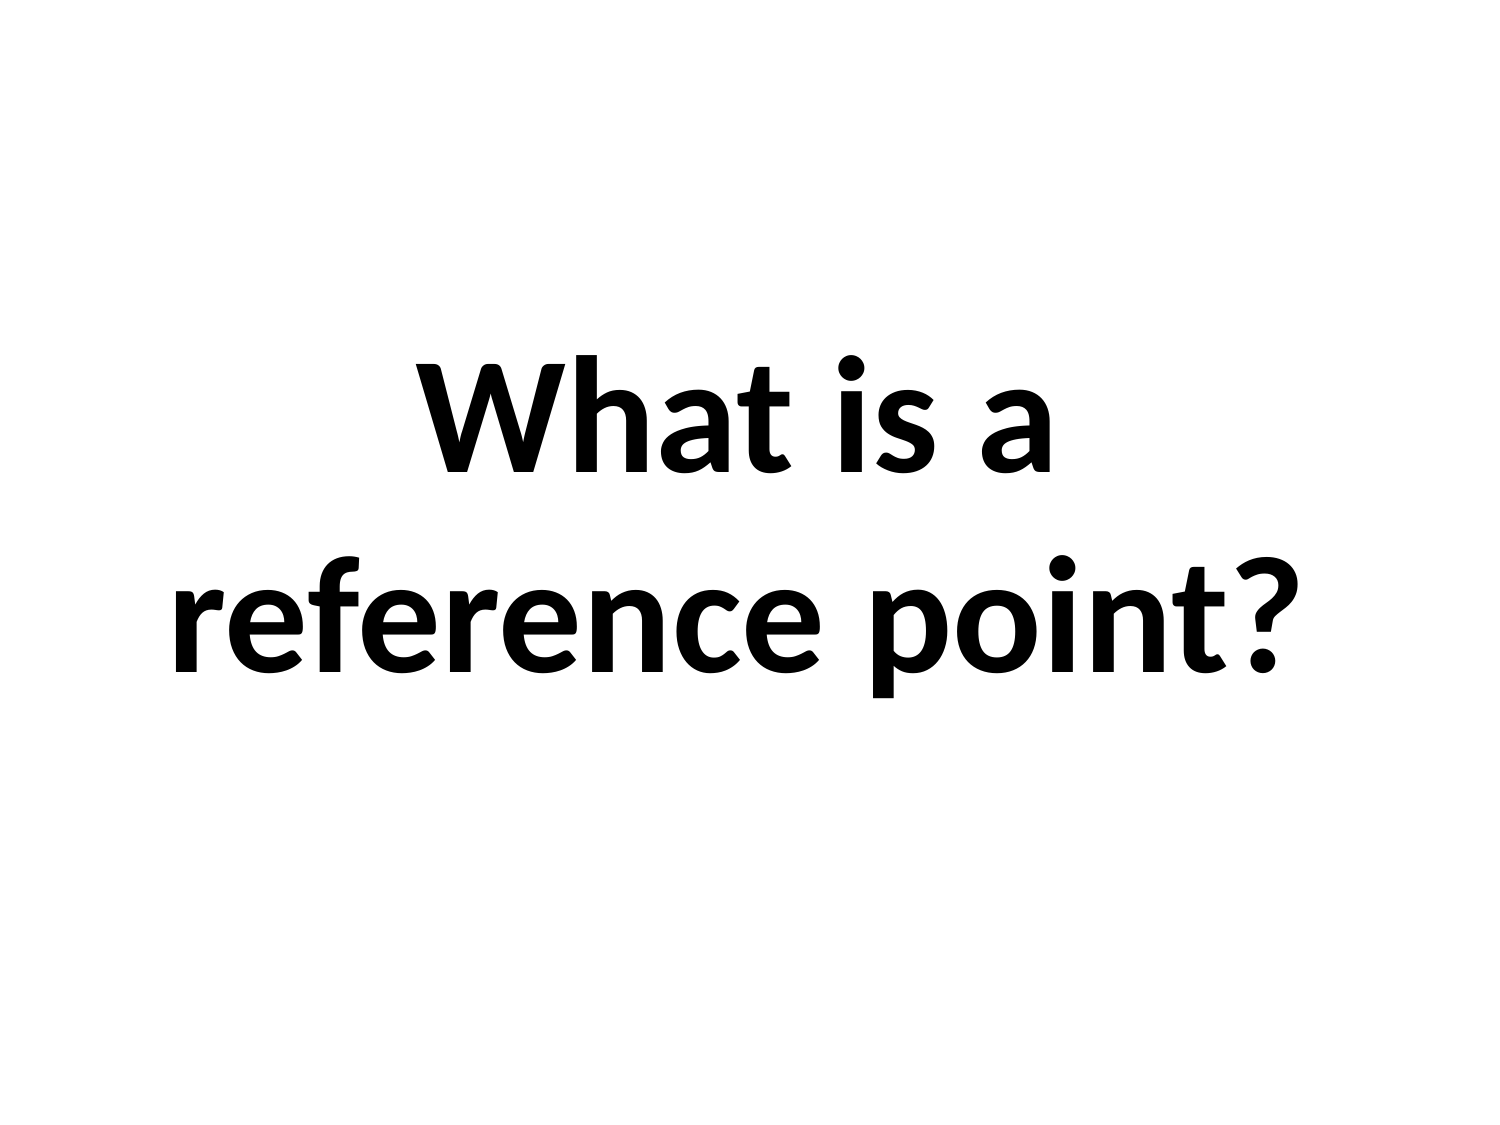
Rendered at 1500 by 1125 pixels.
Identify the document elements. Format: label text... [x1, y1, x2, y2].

title What is a reference point? [62, 412, 1413, 600]
